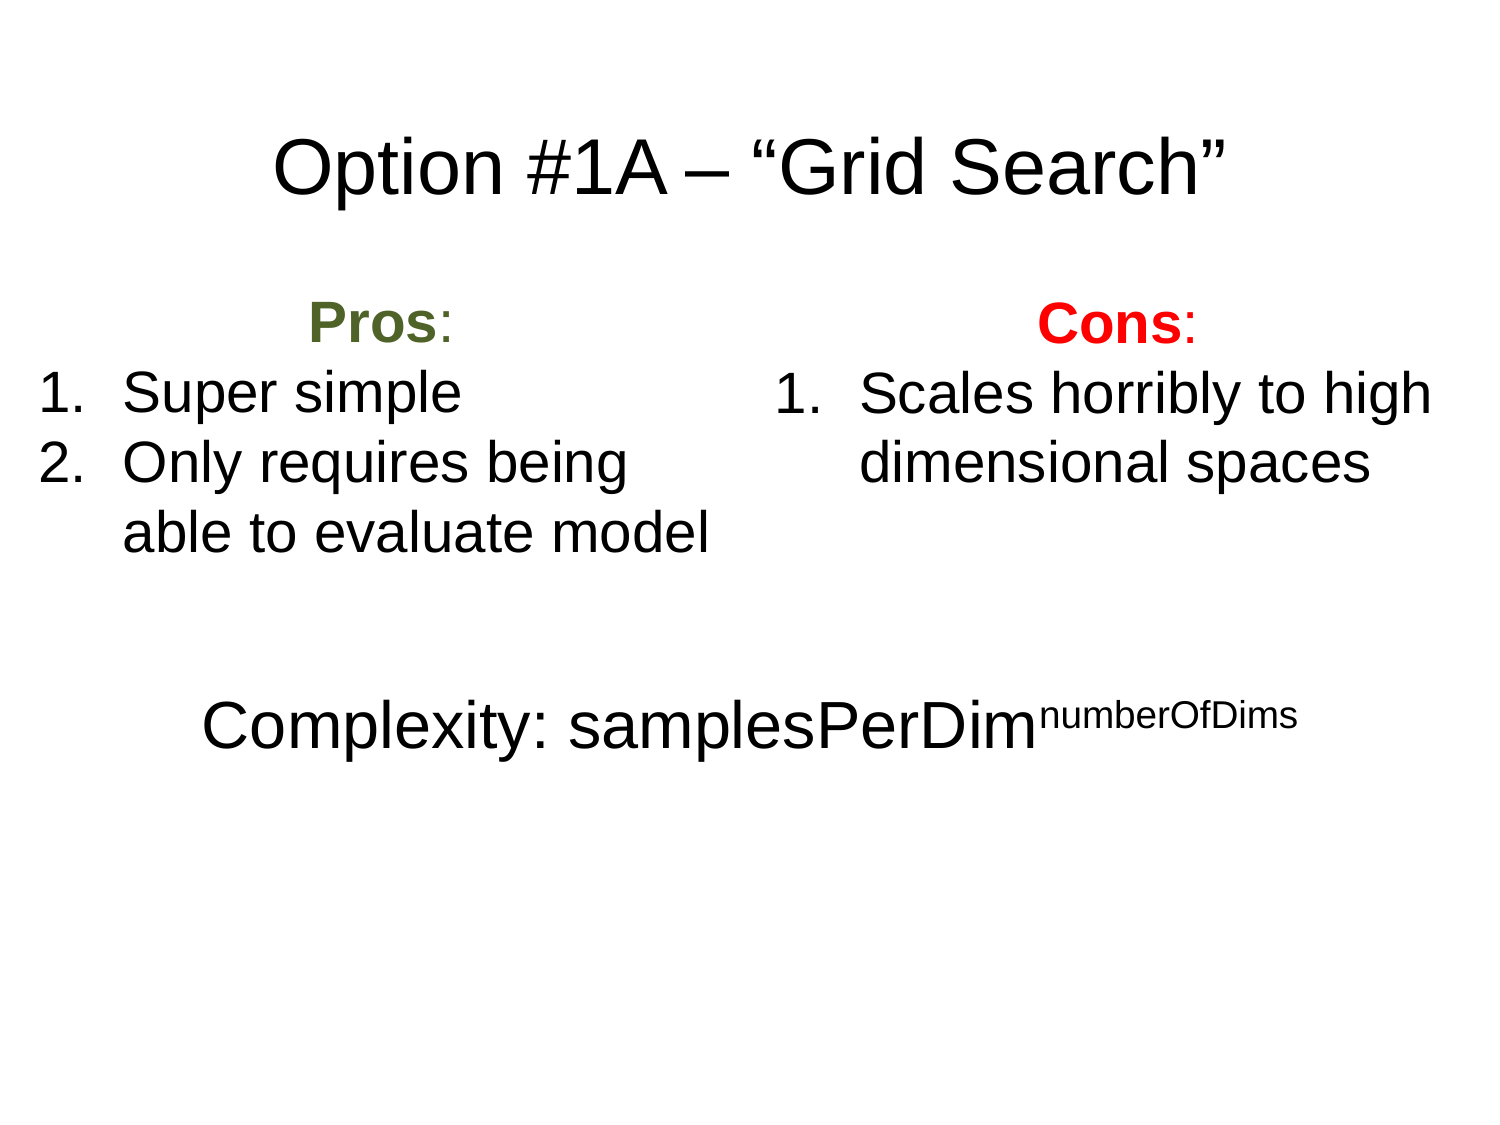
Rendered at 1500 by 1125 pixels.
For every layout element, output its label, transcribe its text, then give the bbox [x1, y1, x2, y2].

title Option #1A – “Grid Search” [103, 59, 1397, 278]
text_box Complexity: samplesPerDimnumberOfDims [23, 674, 1477, 769]
text_box Cons: Scales horribly to high dimensional spaces [760, 277, 1477, 502]
text_box Pros: Super simple Only requires being able to evaluate model [23, 277, 740, 572]
